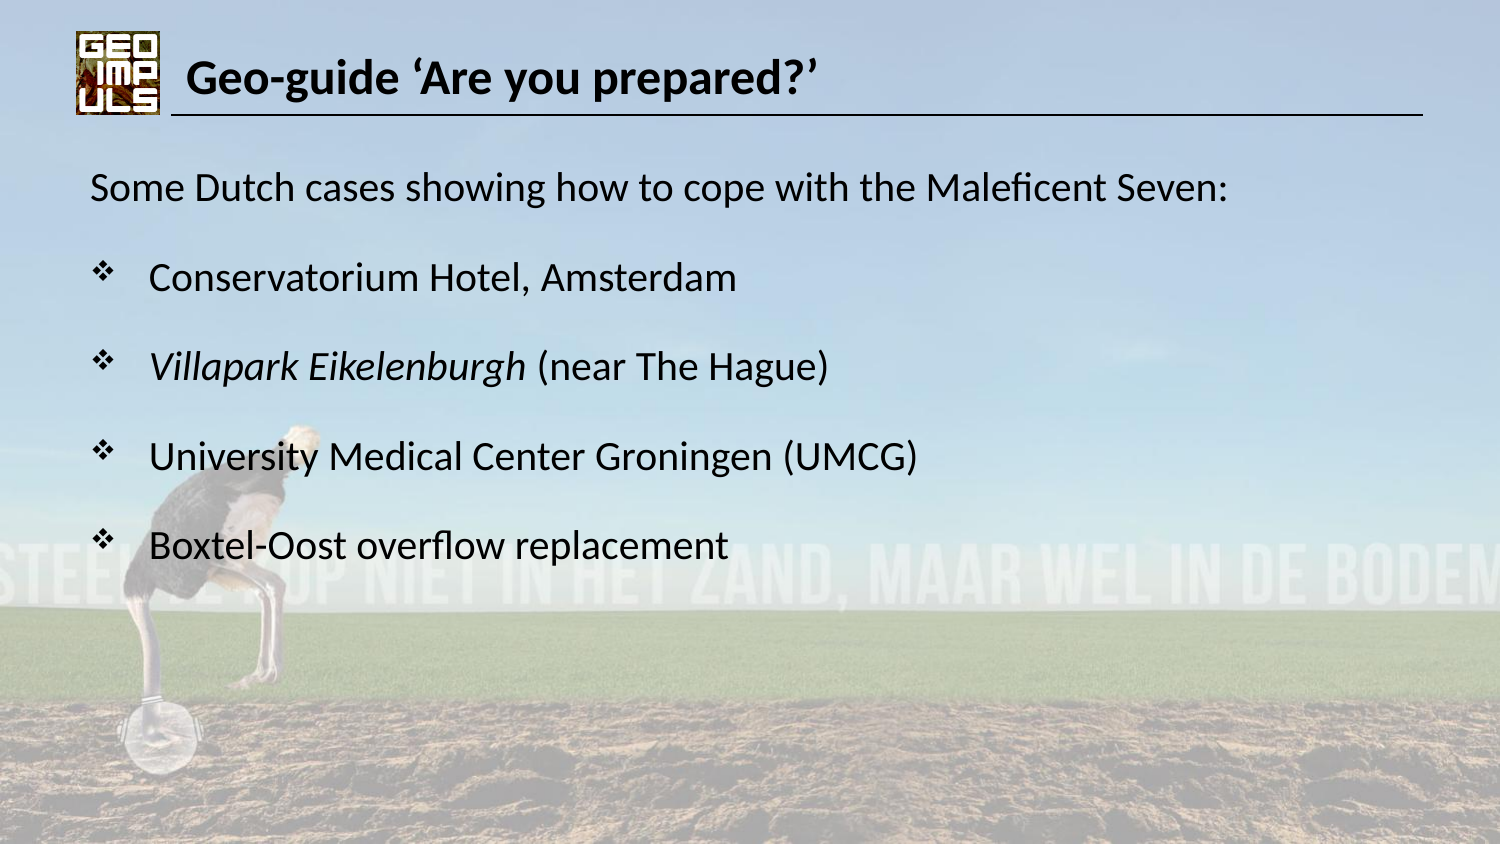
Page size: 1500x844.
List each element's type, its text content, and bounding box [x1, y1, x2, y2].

text_box [174, 196, 1350, 258]
title Geo-guide ‘Are you prepared?’ [171, 33, 1425, 115]
list Some Dutch cases showing how to cope with the Maleficent Seven: Conservatorium Hotel, Amsterdam Villapark Eikelenburgh (near The Hague) University Medical Center Groningen (UMCG) Boxtel-Oost overflow replacement [75, 150, 1425, 754]
picture [0, 0, 1500, 844]
